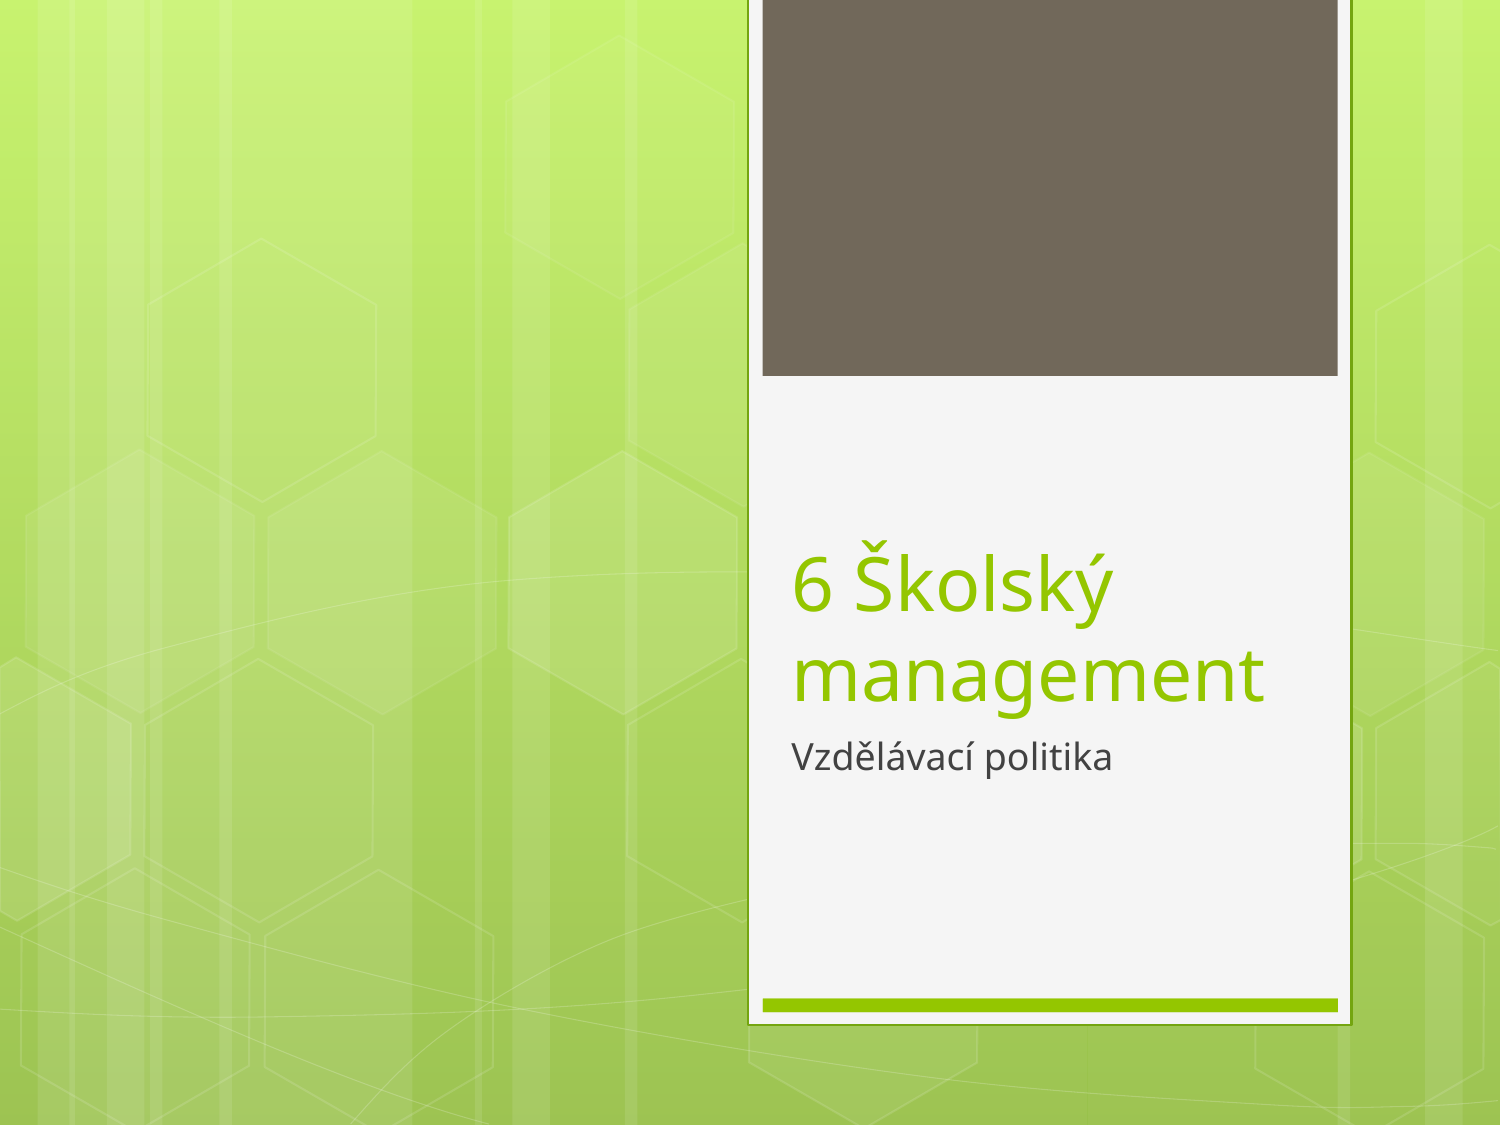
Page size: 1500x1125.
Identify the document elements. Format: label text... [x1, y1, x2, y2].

subtitle Vzdělávací politika [776, 725, 1320, 933]
title 6 Školský management [776, 444, 1320, 724]
